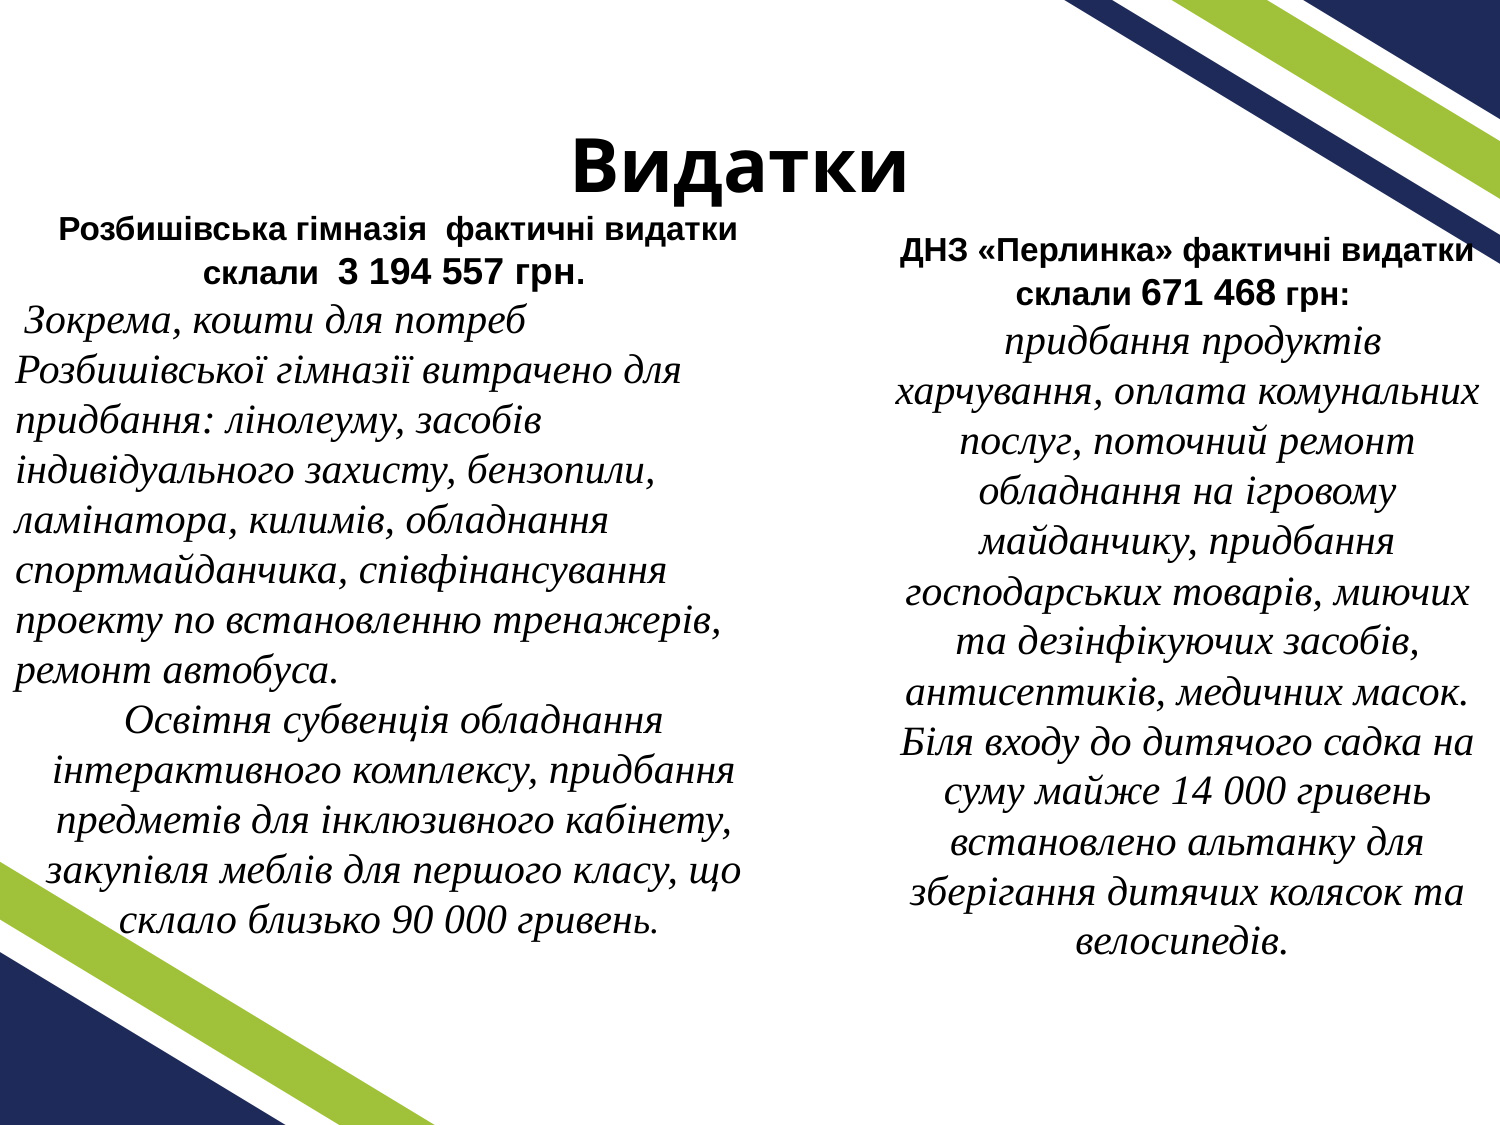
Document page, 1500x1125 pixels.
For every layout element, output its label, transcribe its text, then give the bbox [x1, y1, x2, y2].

picture [0, 0, 1500, 220]
picture [0, 278, 1500, 1125]
text_box ДНЗ «Перлинка» фактичні видатки склали 671 468 грн: придбання продуктів харчування, оплата комунальних послуг, поточний ремонт обладнання на ігровому майданчику, придбання господарських товарів, миючих та дезінфікуючих засобів, антисептиків, медичних масок. Біля входу до дитячого садка на суму майже 14 000 гривень встановлено альтанку для зберігання дитячих колясок та велосипедів. [875, 220, 1500, 971]
title Видатки [103, 59, 1397, 278]
text_box Розбишівська гімназія фактичні видатки склали 3 194 557 грн. Зокрема, кошти для потреб Розбишівської гімназії витрачено для придбання: лінолеуму, засобів індивідуального захисту, бензопили, ламінатора, килимів, обладнання спортмайданчика, співфінансування проекту по встановленню тренажерів, ремонт автобуса. Освітня субвенція обладнання інтерактивного комплексу, придбання предметів для інклюзивного кабінету, закупівля меблів для першого класу, що склало близько 90 000 гривень. [0, 199, 789, 950]
